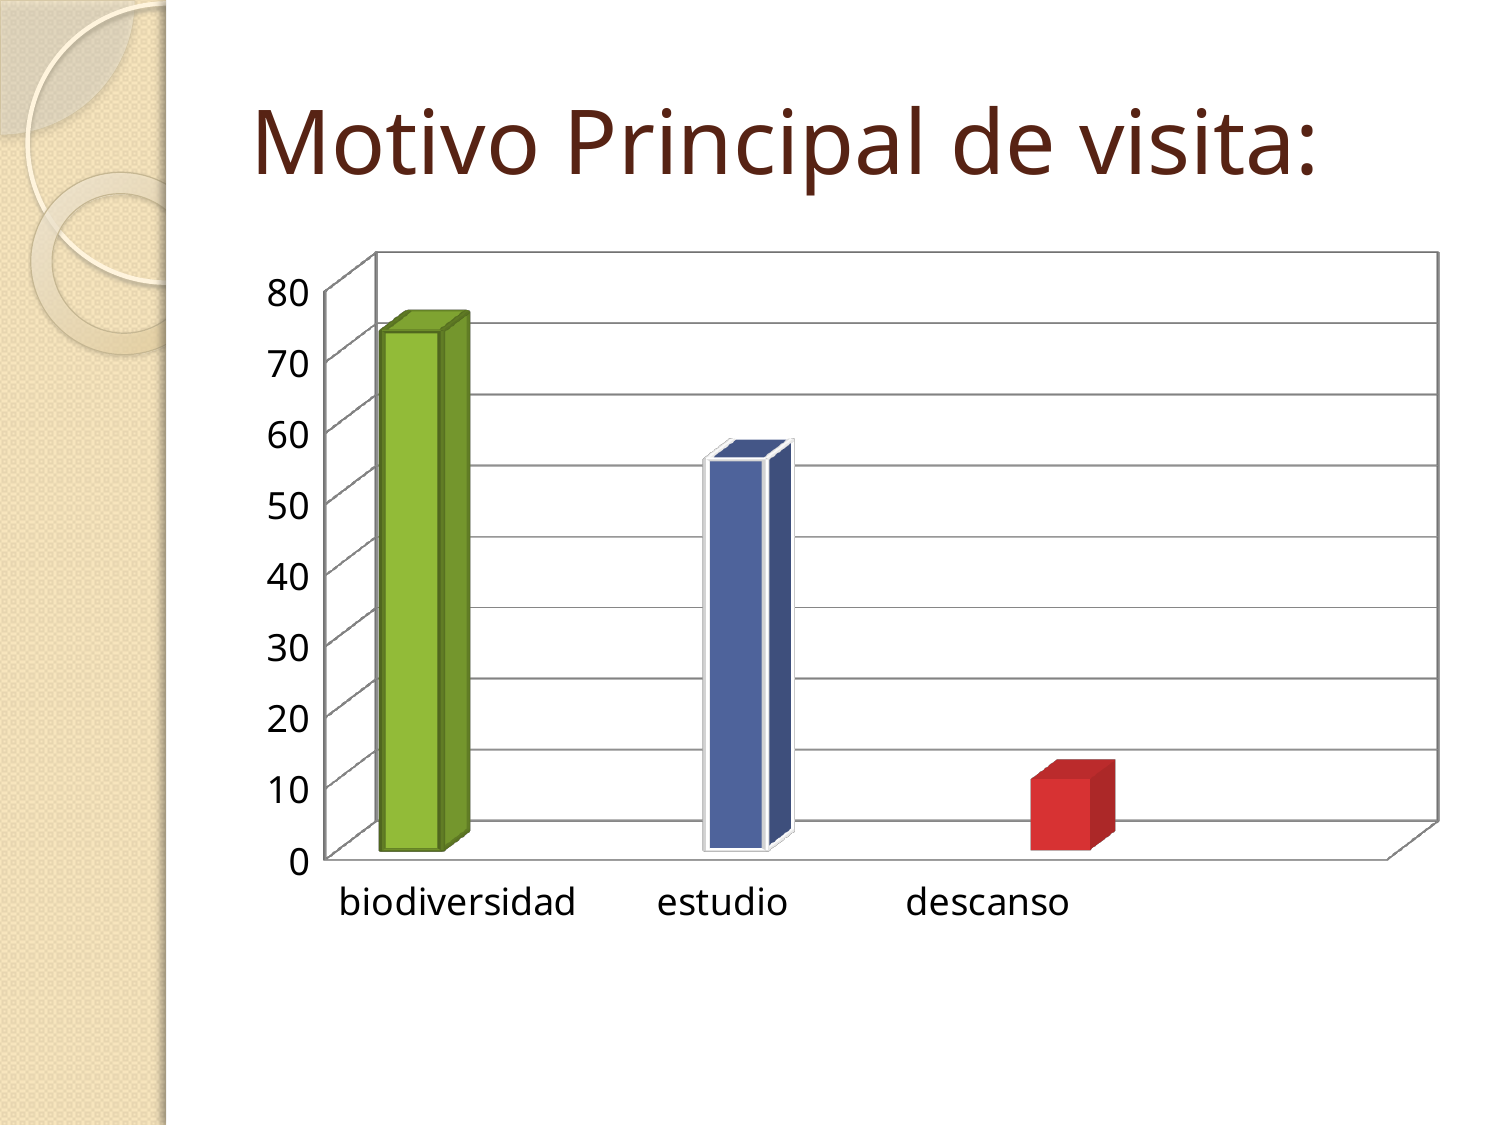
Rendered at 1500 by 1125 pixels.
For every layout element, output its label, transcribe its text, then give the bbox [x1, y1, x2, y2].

title Motivo Principal de visita: [235, 45, 1466, 233]
chart [235, 237, 1471, 941]
